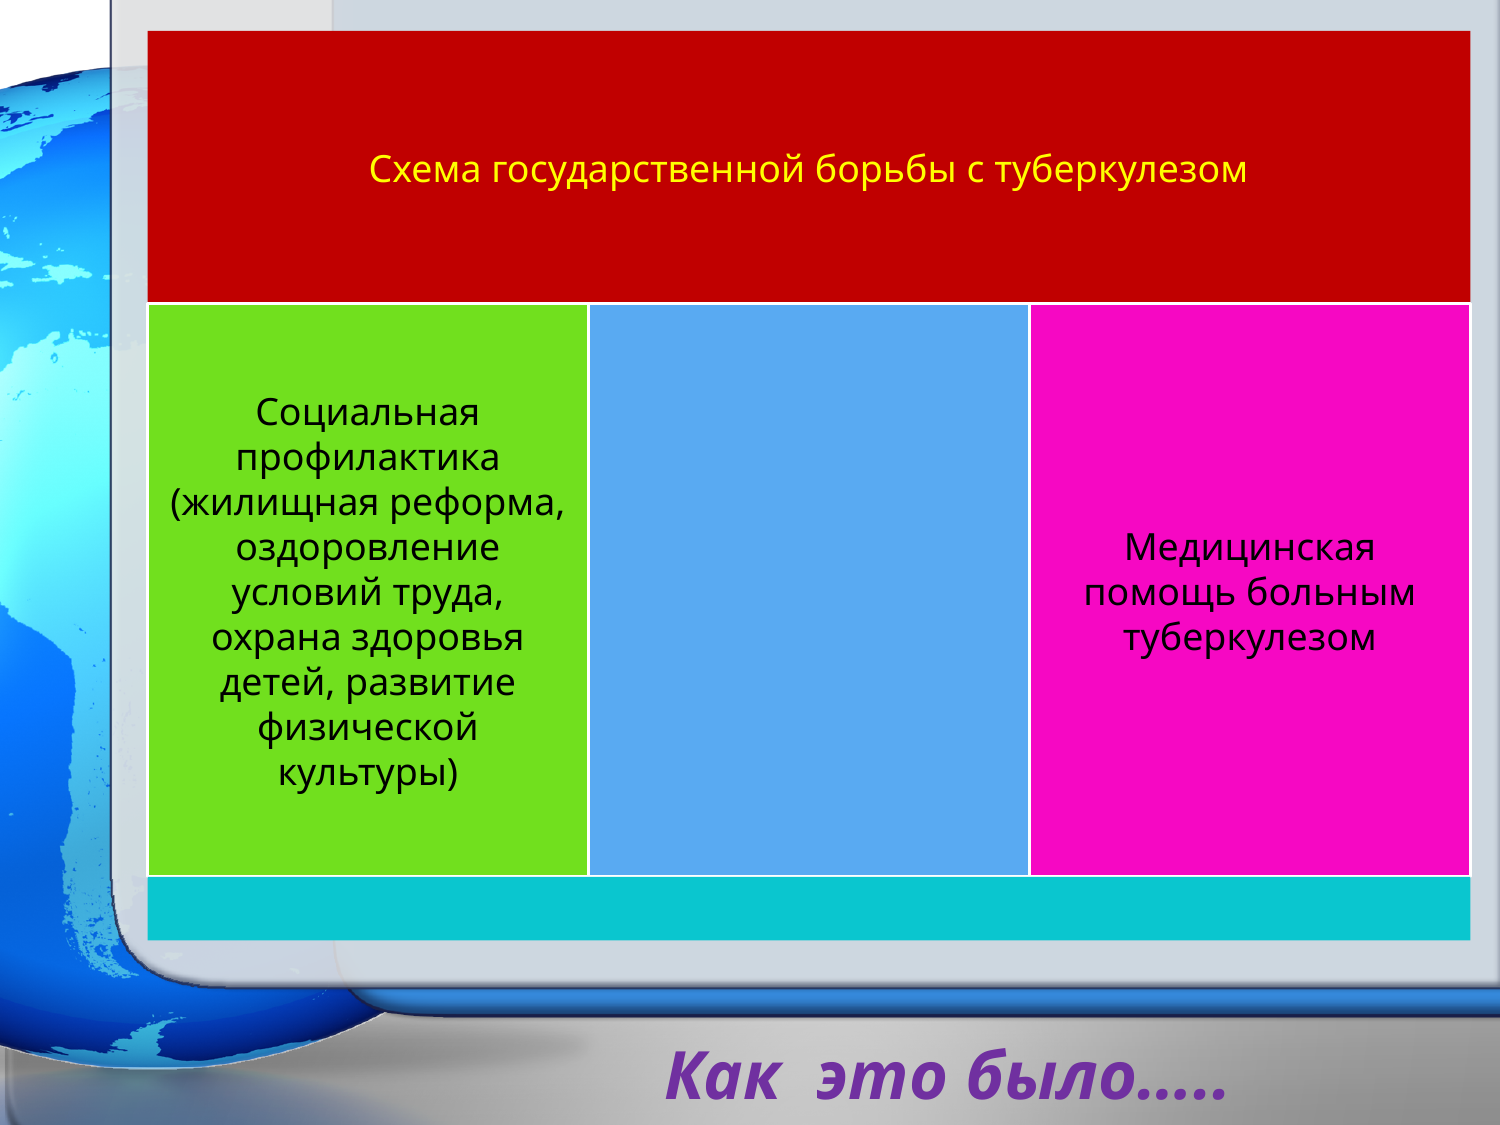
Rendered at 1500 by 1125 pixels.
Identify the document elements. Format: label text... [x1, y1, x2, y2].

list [147, 30, 1471, 941]
text_box Как это было….. [395, 1020, 1500, 1125]
picture [0, 0, 1500, 1125]
